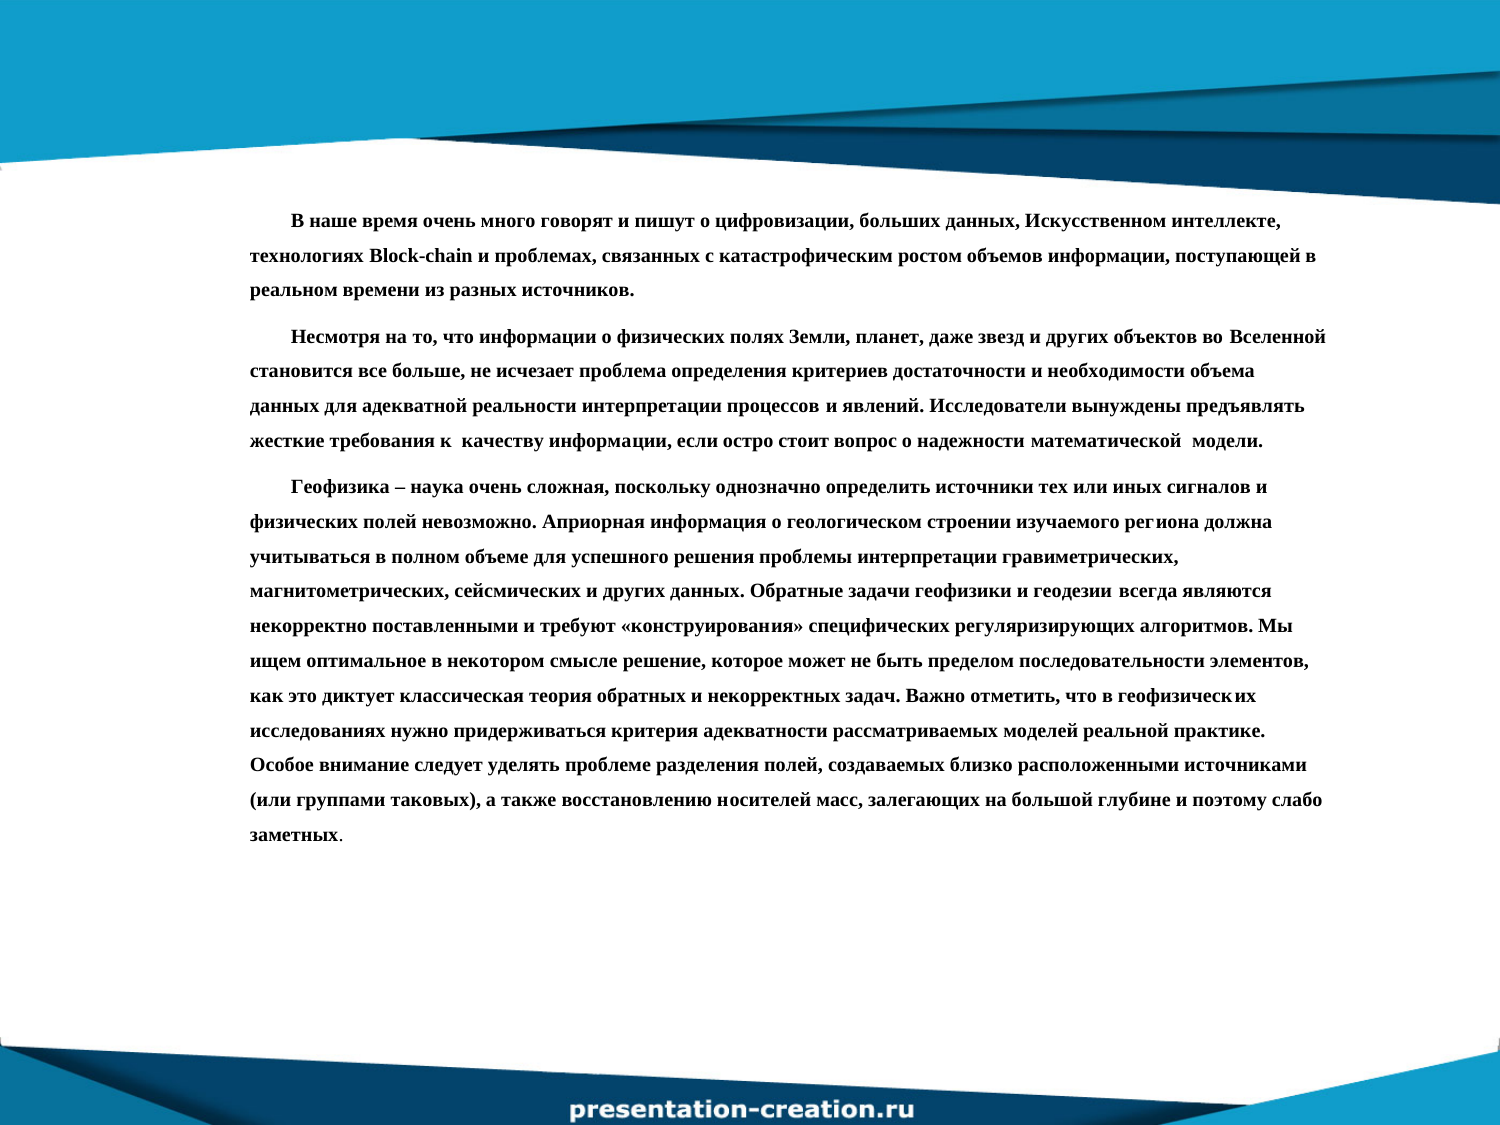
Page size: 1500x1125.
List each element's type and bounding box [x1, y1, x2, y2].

text_box [249, 208, 1328, 903]
picture [0, 124, 1500, 1125]
